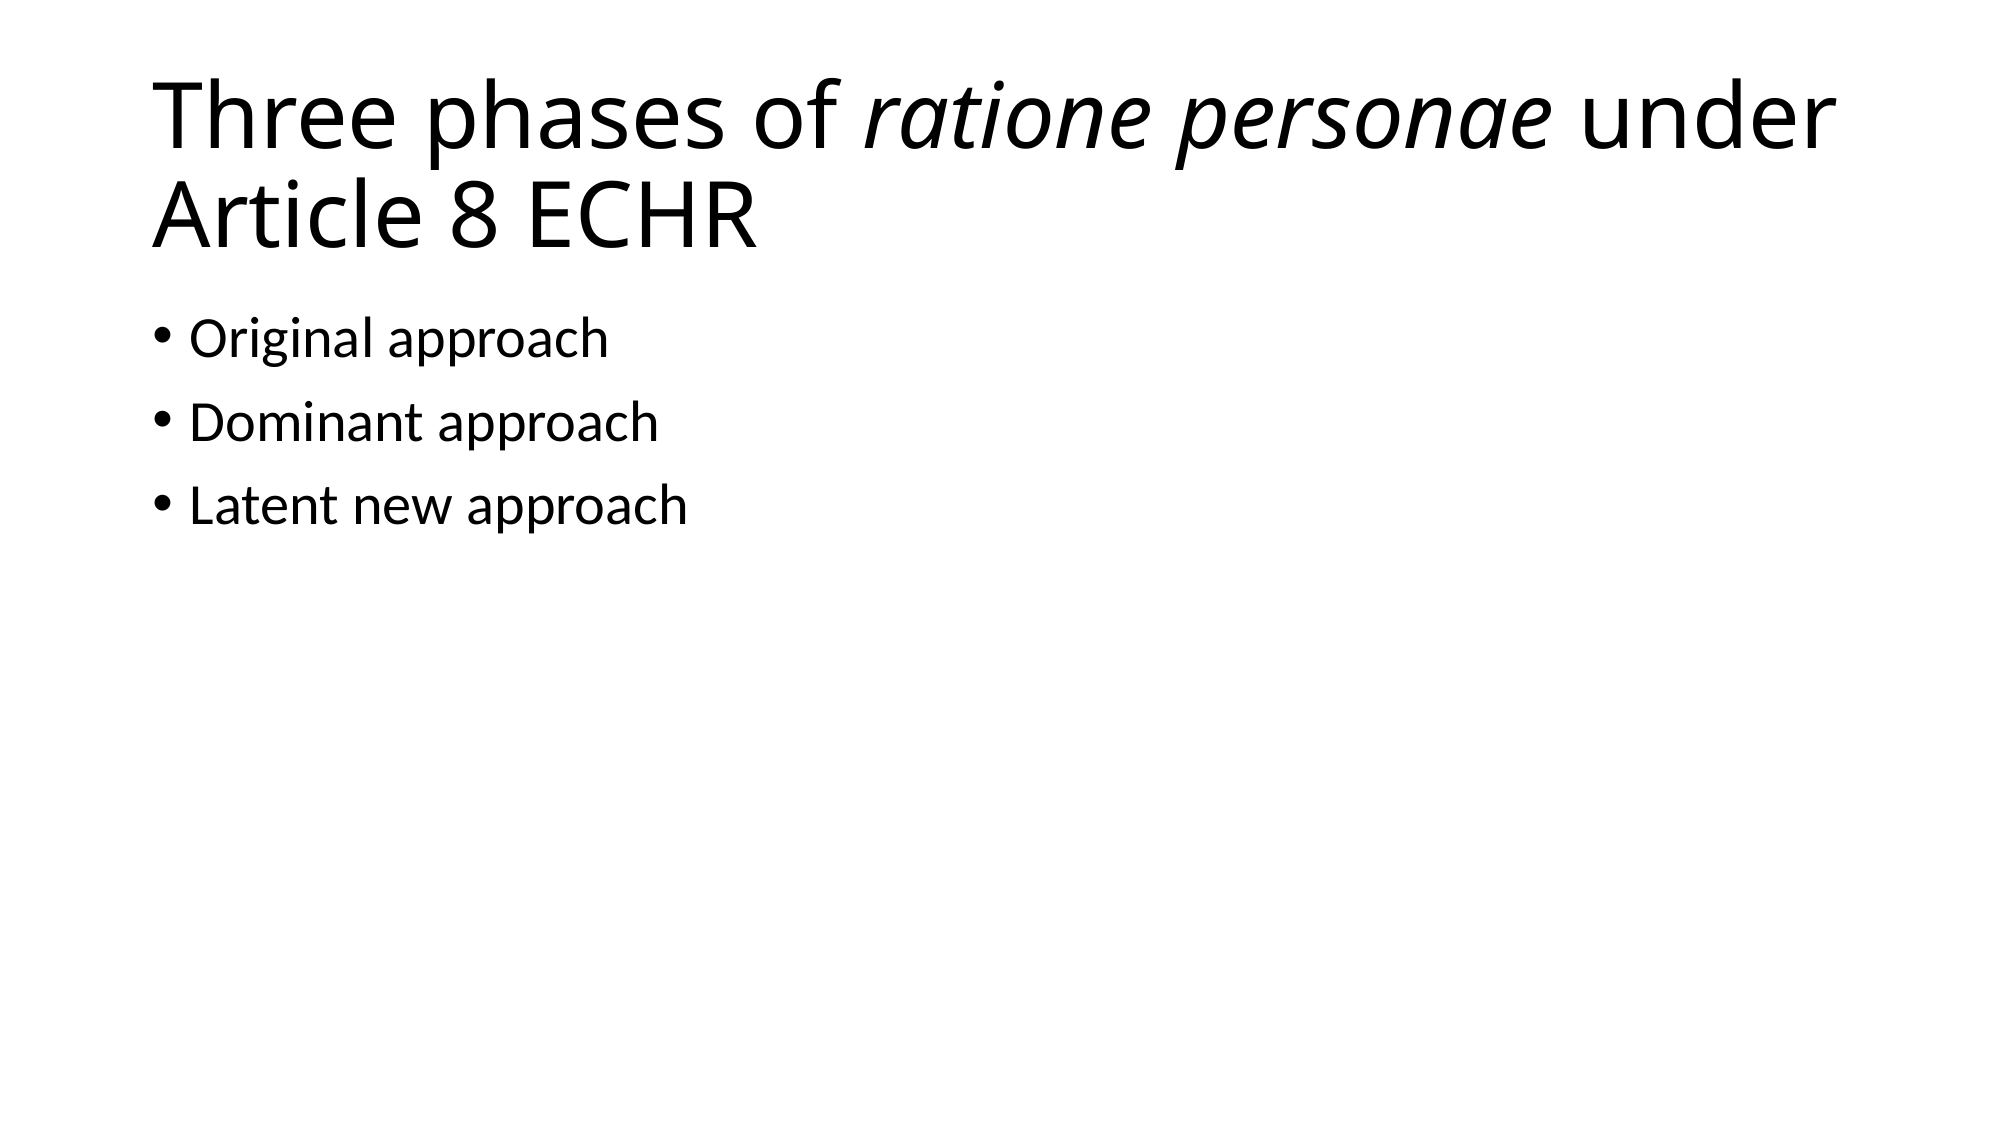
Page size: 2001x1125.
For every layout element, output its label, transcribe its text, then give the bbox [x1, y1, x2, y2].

list Original approach Dominant approach Latent new approach [137, 299, 1863, 1014]
title Three phases of ratione personae under Article 8 ECHR [137, 59, 1863, 278]
